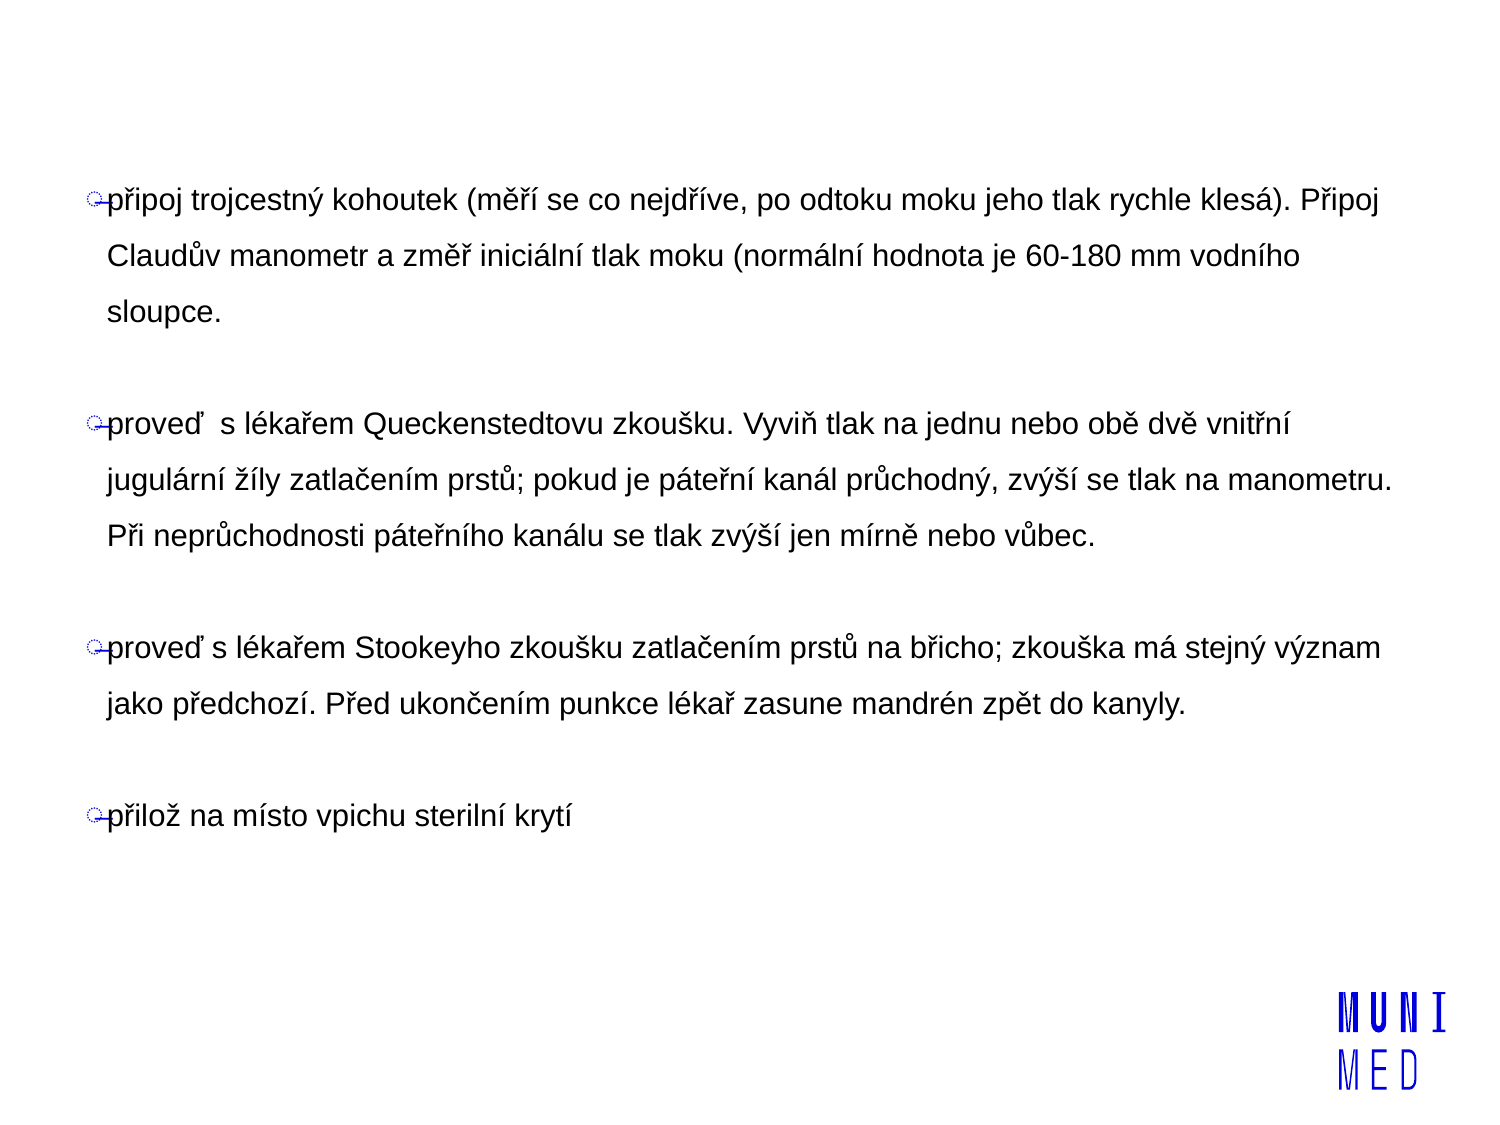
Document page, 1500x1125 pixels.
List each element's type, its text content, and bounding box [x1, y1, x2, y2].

list připoj trojcestný kohoutek (měří se co nejdříve, po odtoku moku jeho tlak rychle klesá). Připoj Claudův manometr a změř iniciální tlak moku (normální hodnota je 60-180 mm vodního sloupce. proveď s lékařem Queckenstedtovu zkoušku. Vyviň tlak na jednu nebo obě dvě vnitřní jugulární žíly zatlačením prstů; pokud je páteřní kanál průchodný, zvýší se tlak na manometru. Při neprůchodnosti páteřního kanálu se tlak zvýší jen mírně nebo vůbec. proveď s lékařem Stookeyho zkoušku zatlačením prstů na břicho; zkouška má stejný význam jako předchozí. Před ukončením punkce lékař zasune mandrén zpět do kanyly. přilož na místo vpichu sterilní krytí [76, 160, 1400, 841]
